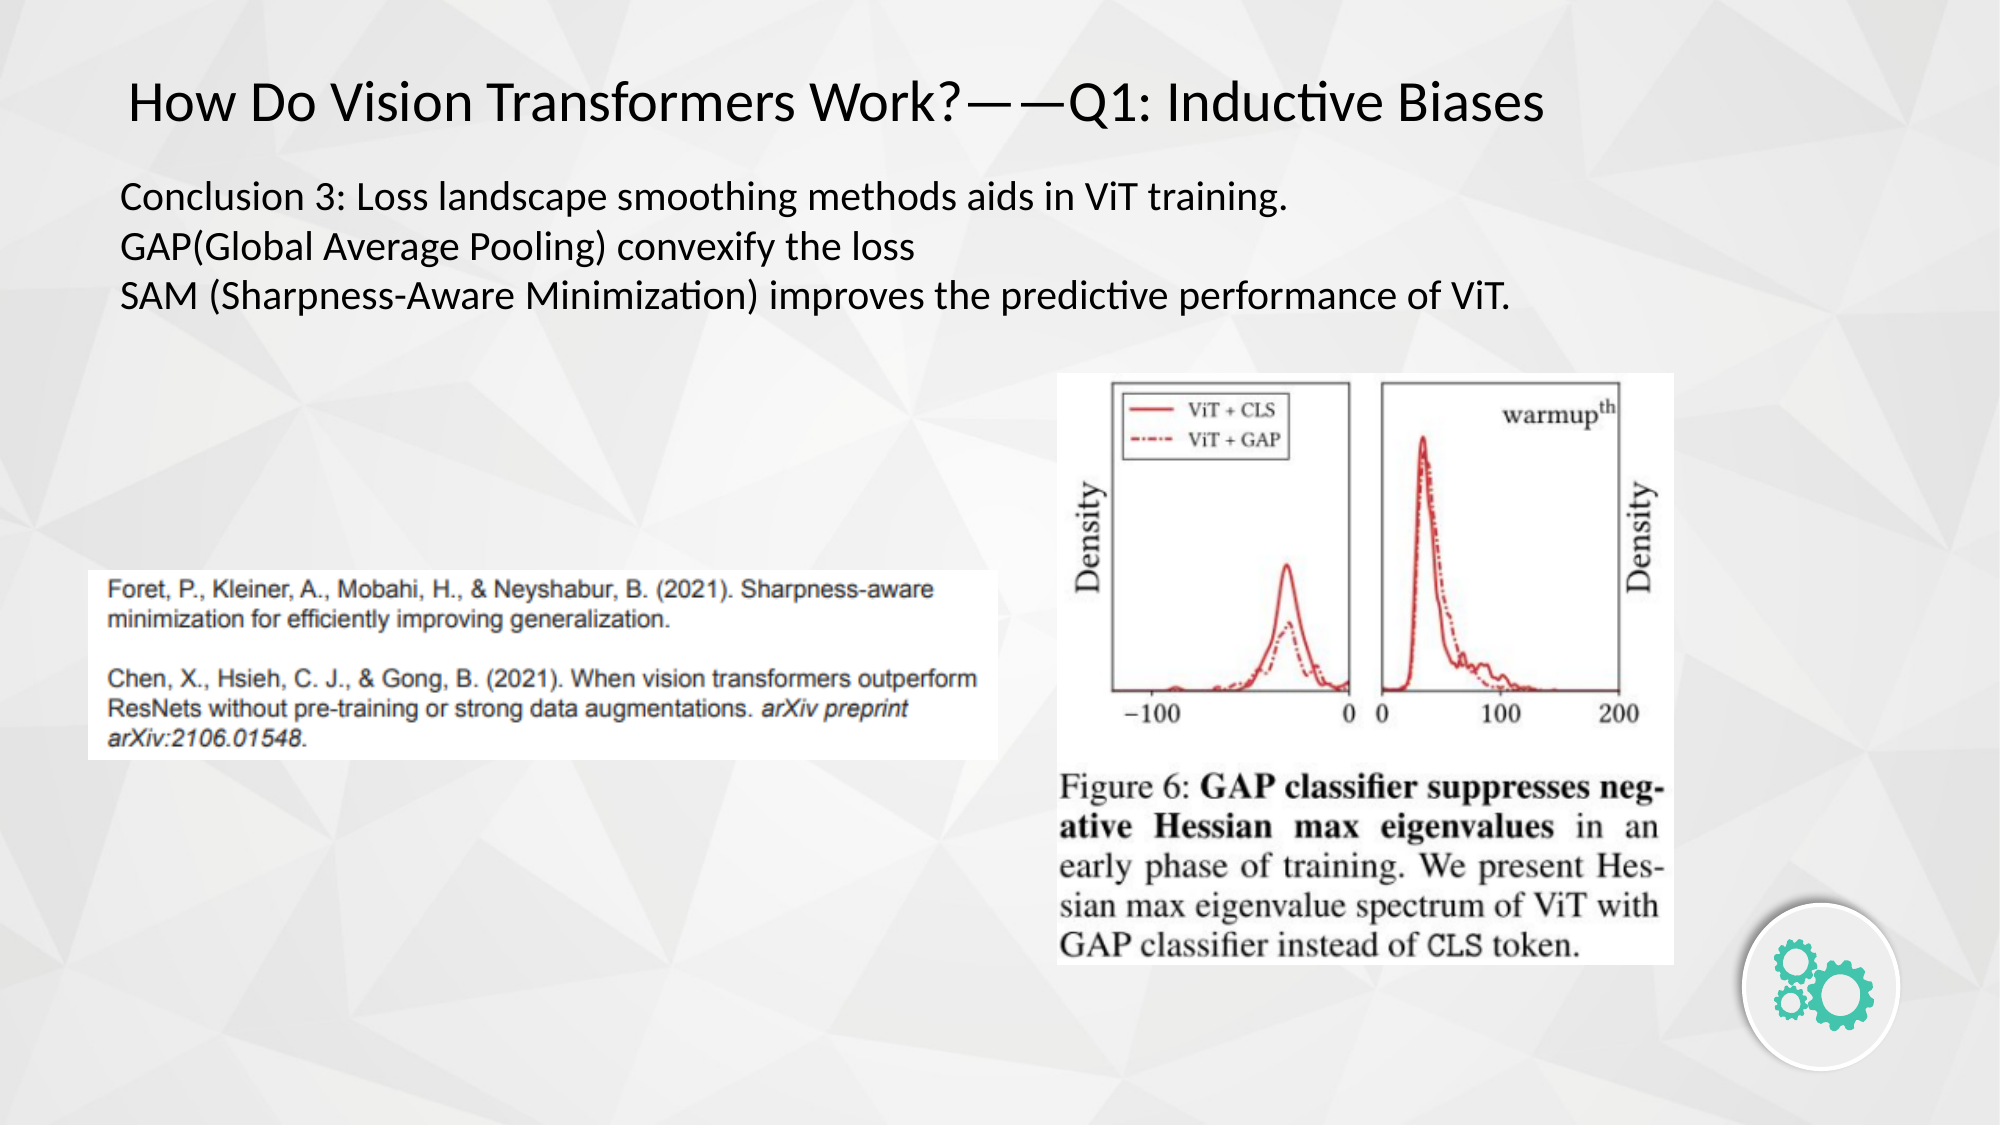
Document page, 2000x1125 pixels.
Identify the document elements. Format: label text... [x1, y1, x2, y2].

text_box How Do Vision Transformers Work?——Q1: Inductive Biases [113, 55, 1674, 141]
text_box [1743, 904, 1899, 1070]
picture [0, 0, 2000, 1125]
text_box Conclusion 3: Loss landscape smoothing methods aids in ViT training. GAP(Global Average Pooling) convexify the loss SAM (Sharpness-Aware Minimization) improves the predictive performance of ViT. [105, 160, 1726, 326]
